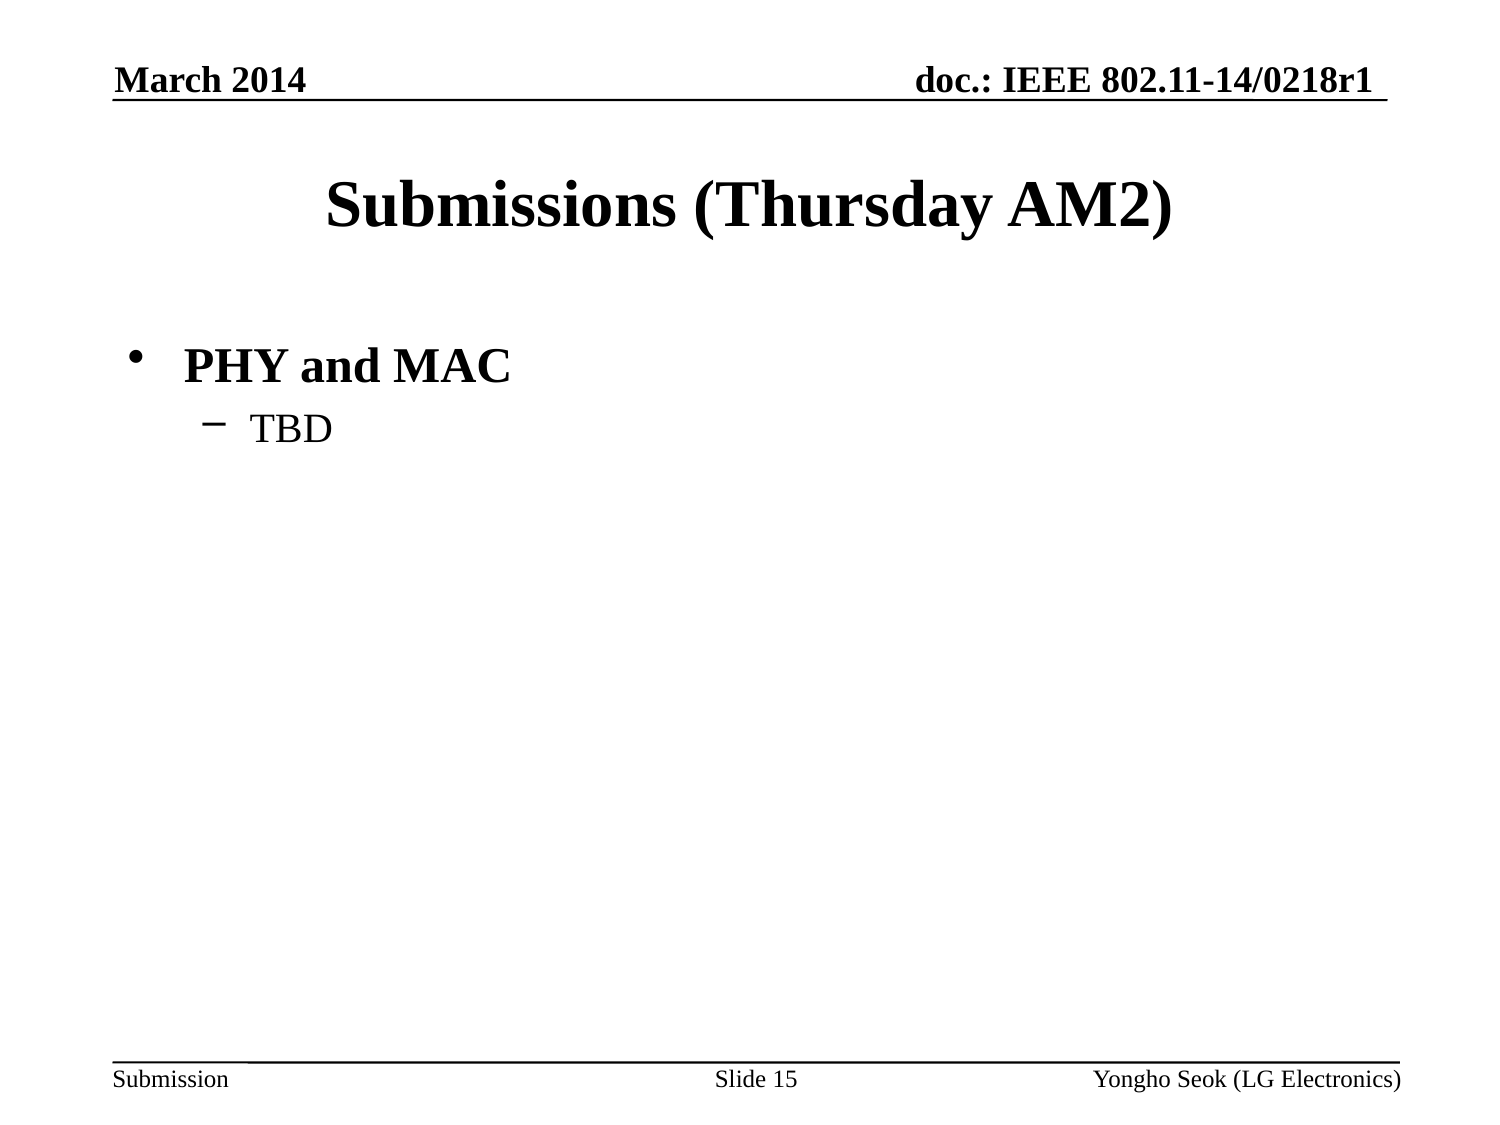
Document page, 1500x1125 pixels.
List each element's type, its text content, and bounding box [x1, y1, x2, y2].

footer Yongho Seok (LG Electronics) [1088, 1061, 1402, 1093]
title Submissions (Thursday AM2) [112, 112, 1388, 288]
slide_number Slide 15 [712, 1061, 800, 1093]
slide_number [114, 54, 309, 101]
list PHY and MAC TBD [112, 324, 1388, 1001]
